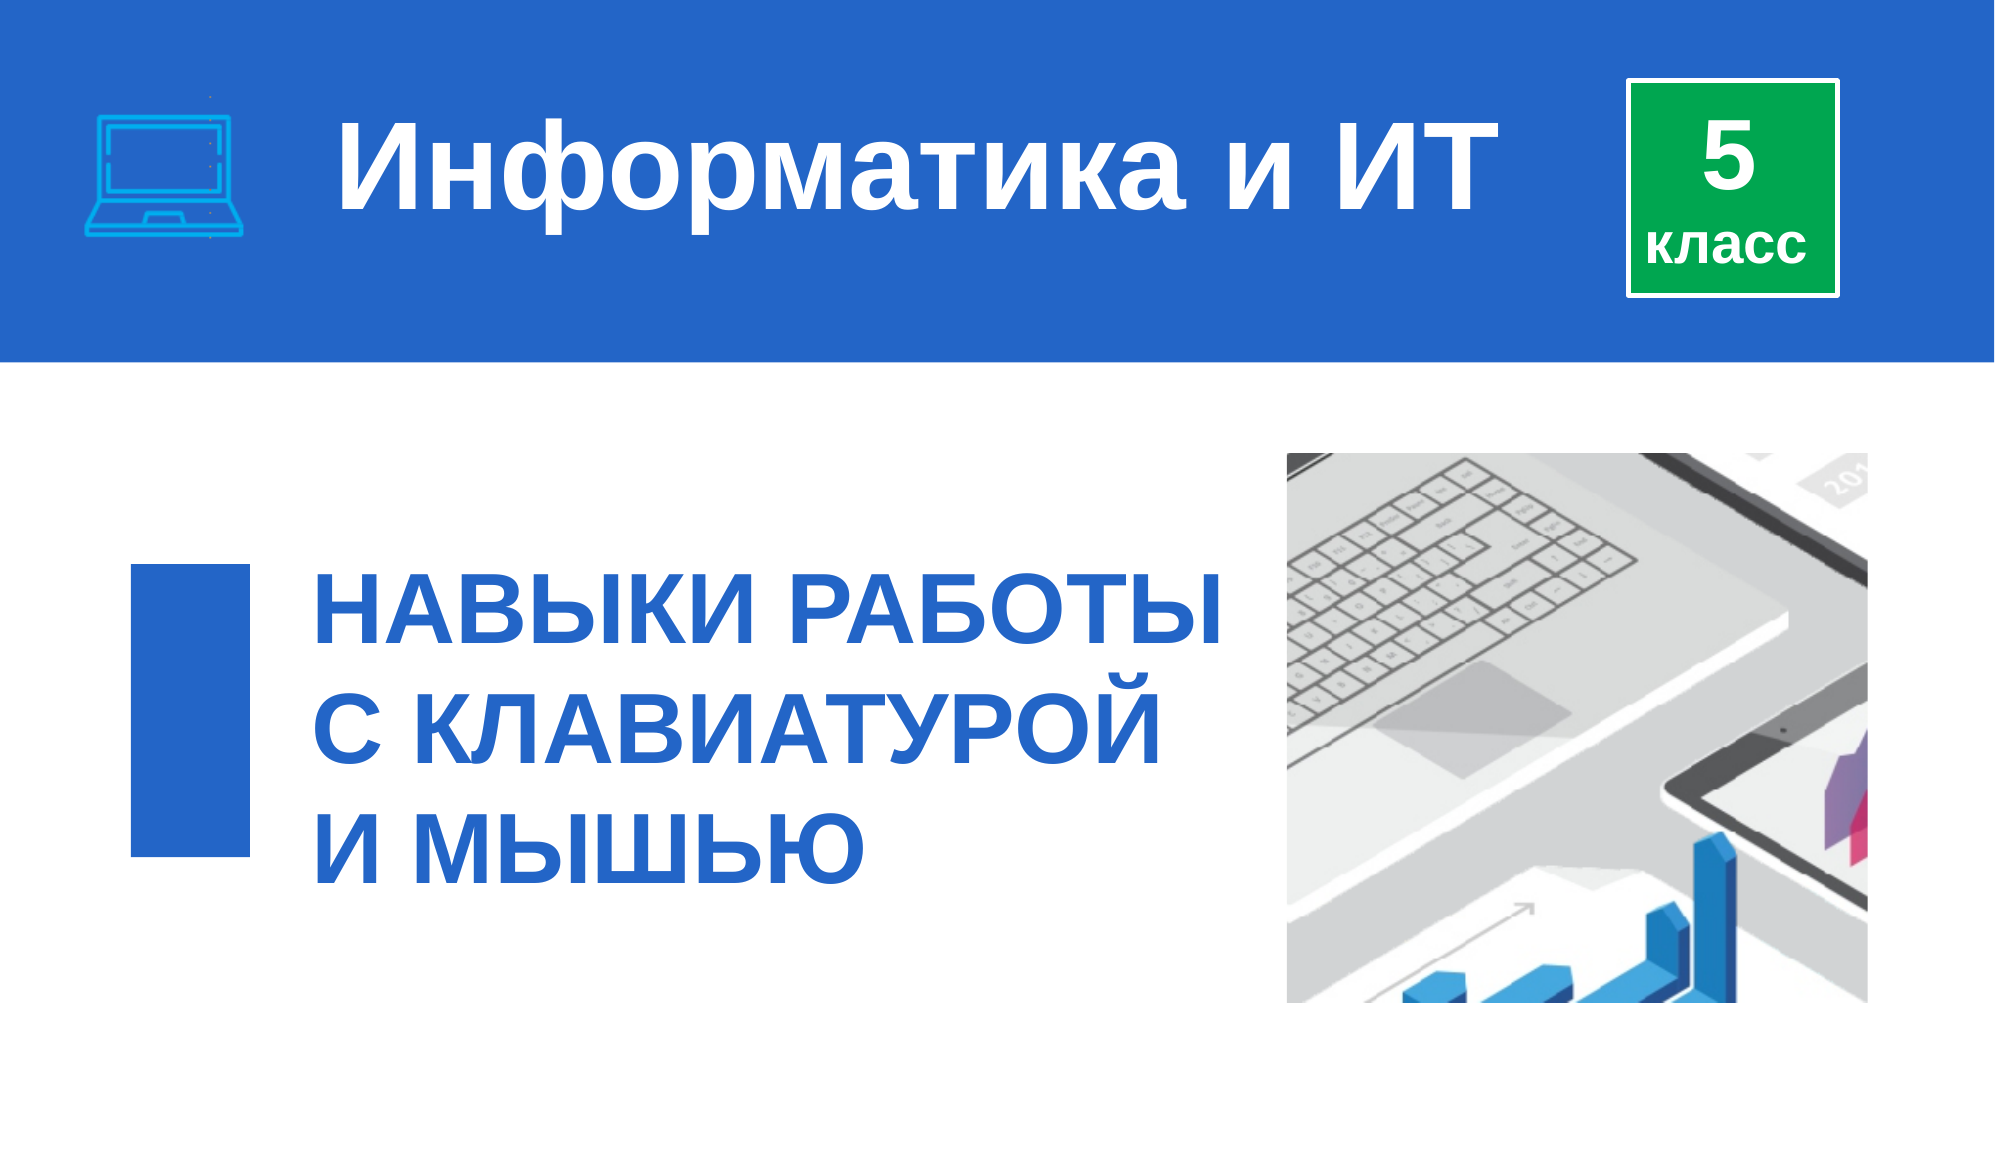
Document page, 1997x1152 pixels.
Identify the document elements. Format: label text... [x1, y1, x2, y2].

picture [60, 95, 274, 248]
text_box [0, 0, 1995, 363]
text_box НАВЫКИ РАБОТЫ С КЛАВИАТУРОЙ И МЫШЬЮ [306, 528, 1263, 904]
text_box [130, 564, 250, 858]
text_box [1622, 75, 1843, 301]
text_box [1286, 453, 1868, 1003]
title Информатика и ИТ [330, 79, 1528, 277]
